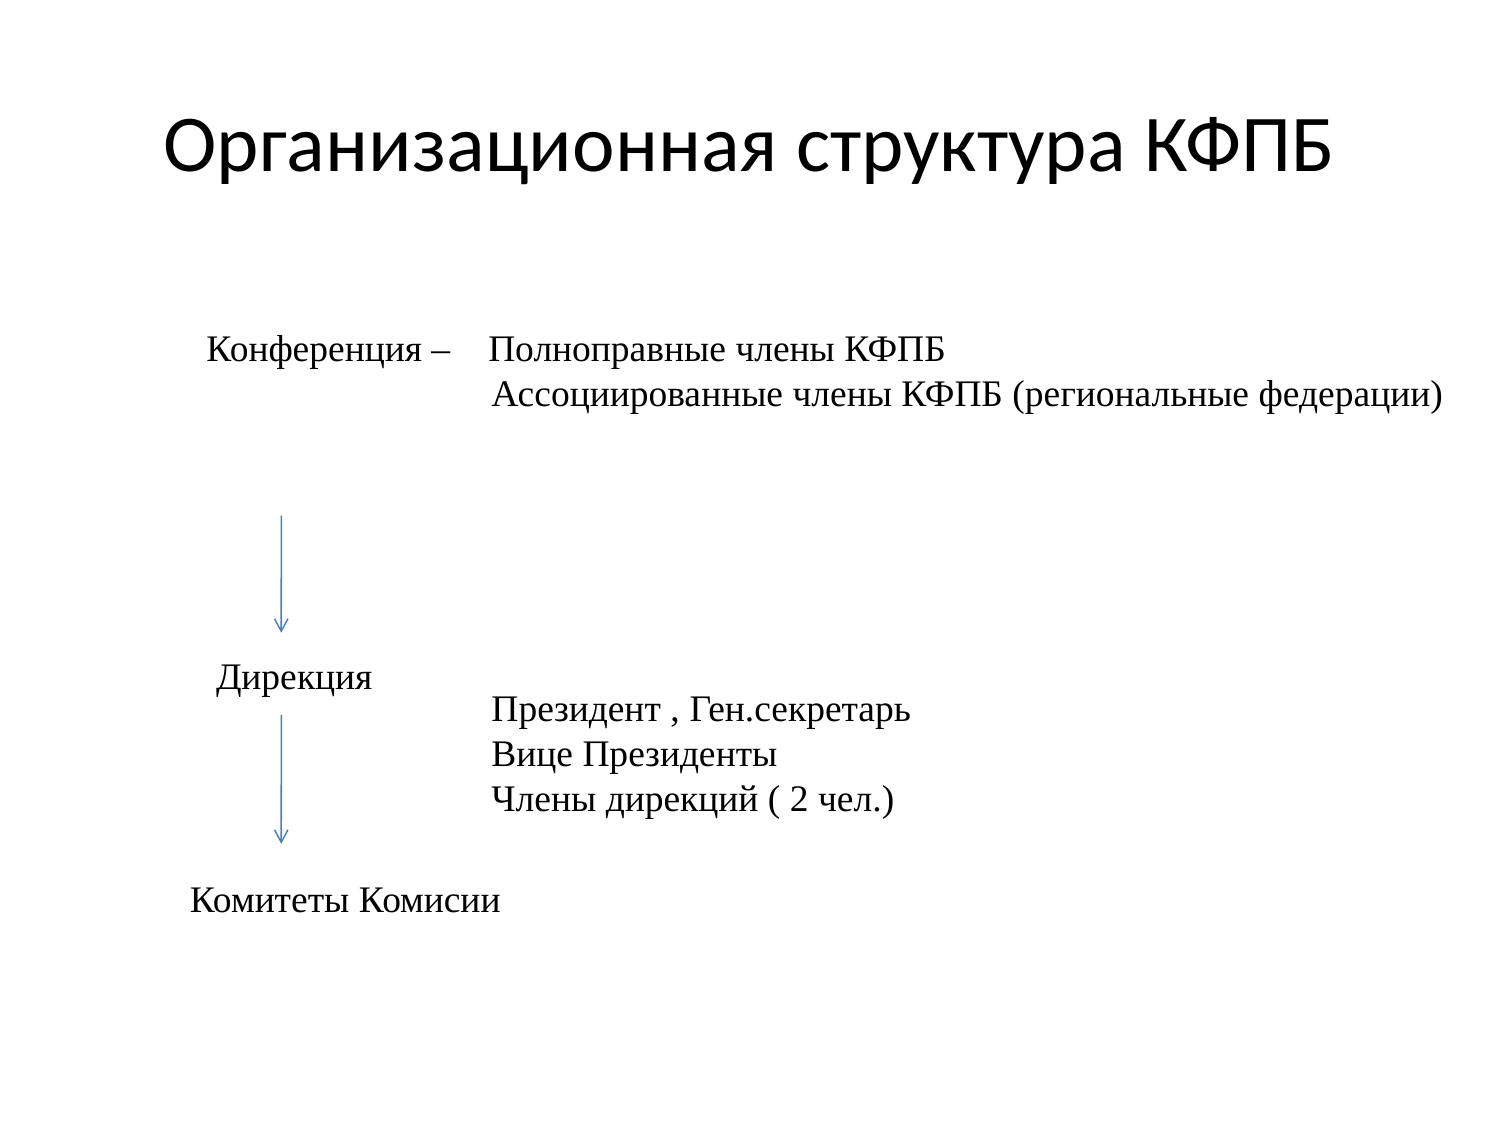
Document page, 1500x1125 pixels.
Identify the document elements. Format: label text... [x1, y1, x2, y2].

text_box Дирекция [201, 644, 388, 705]
title Организационная структура КФПБ [75, 45, 1425, 233]
text_box Конференция – Полноправные члены КФПБ Ассоциированные члены КФПБ (региональные федерации) Президент , Ген.секретарь Вице Президенты Члены дирекций ( 2 чел.) [191, 316, 1459, 827]
text_box Комитеты Комисии [165, 867, 516, 927]
